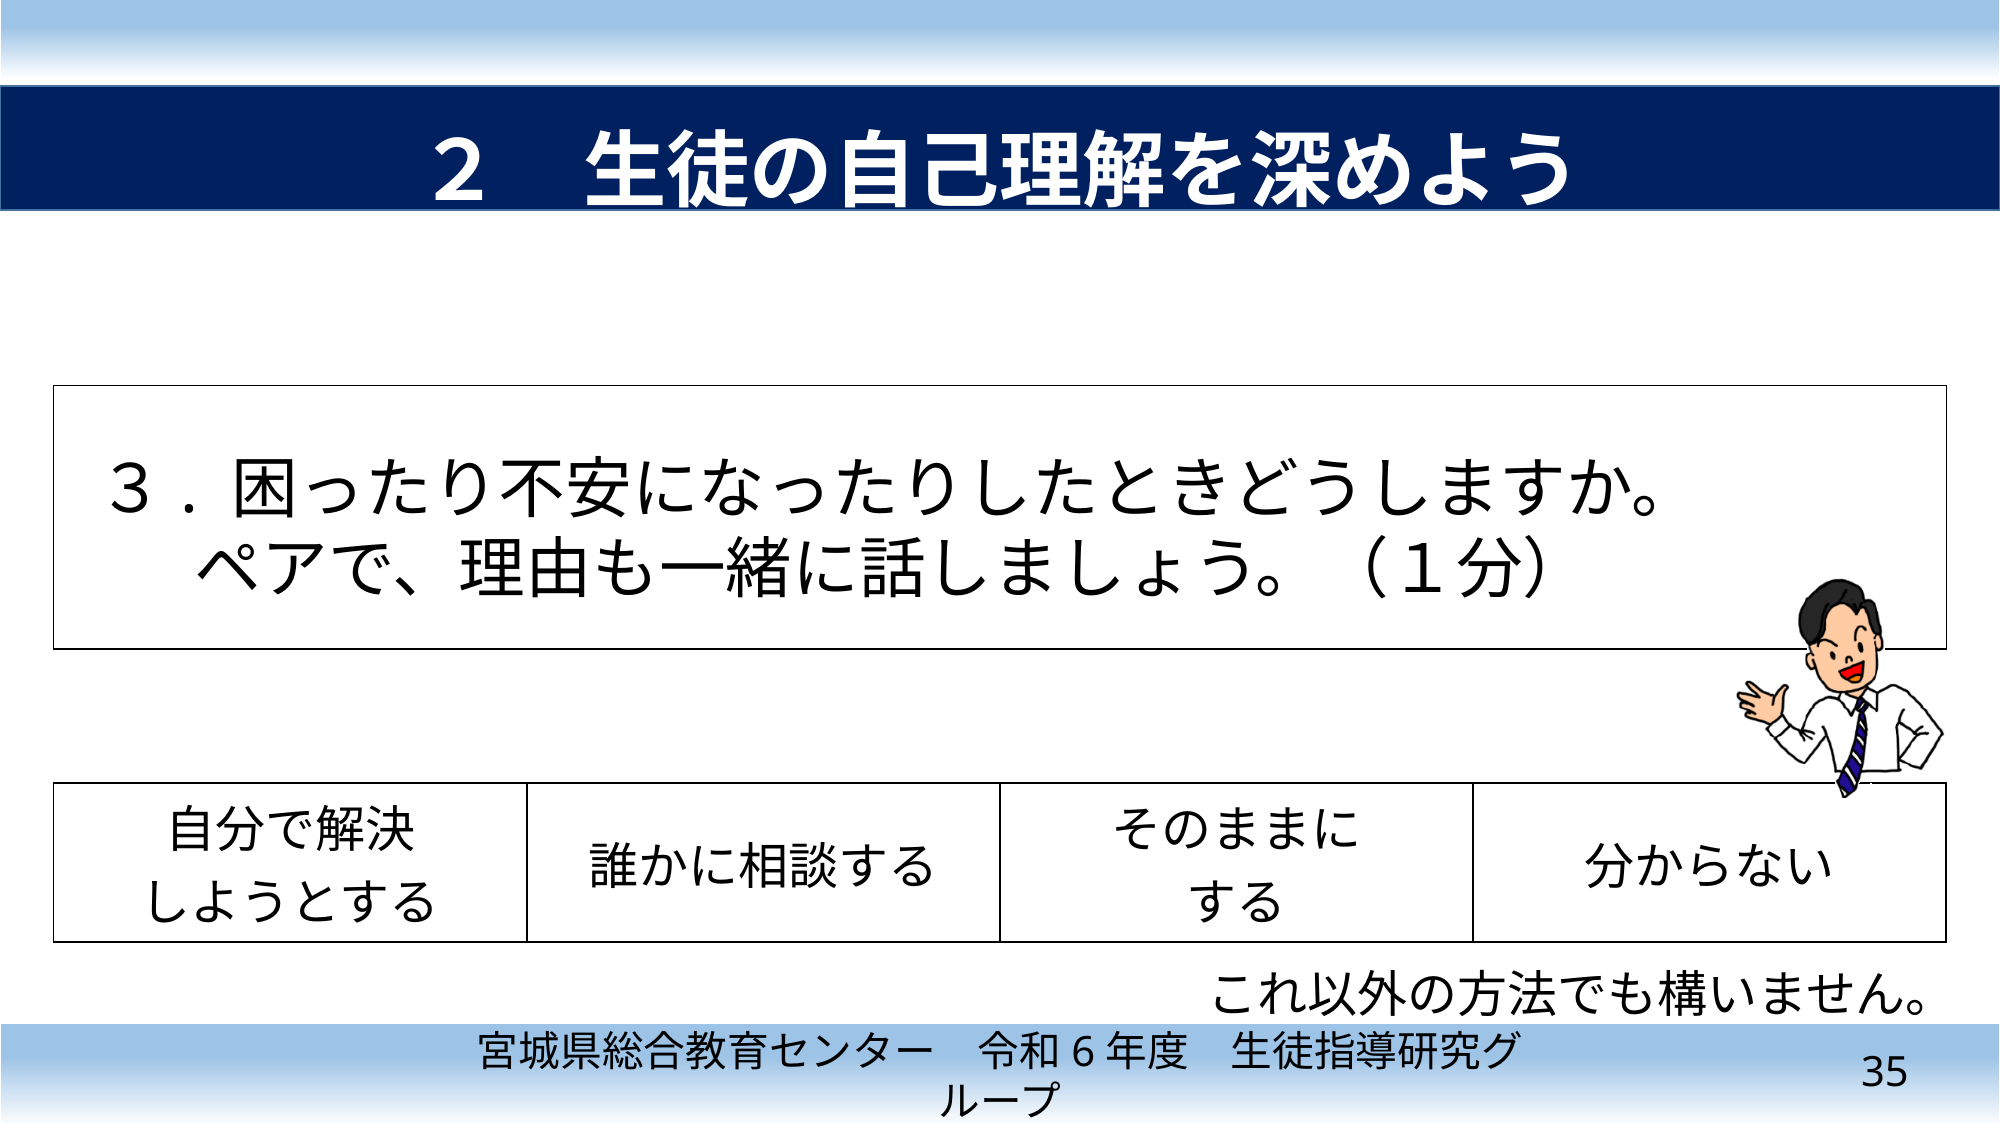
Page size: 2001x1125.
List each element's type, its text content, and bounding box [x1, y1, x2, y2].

text_box これ以外の方法でも構いません。 [1192, 955, 1952, 1031]
slide_number 34 [1811, 1043, 1925, 1104]
text_box [0, 85, 220, 211]
table_header 誰かに相談する [528, 784, 999, 941]
text_box ２ 生徒の自己理解を深めよう [220, 59, 1780, 224]
text_box [1780, 85, 2000, 211]
table_header 分からない [1474, 784, 1945, 941]
table_header そのままに する [1001, 784, 1472, 941]
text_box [53, 385, 1947, 650]
text_box 宮城県総合教育センター 令和6年度 生徒指導研究グループ [428, 1045, 1572, 1105]
picture [1719, 565, 1971, 798]
table_header 自分で解決 しようとする [54, 784, 526, 941]
